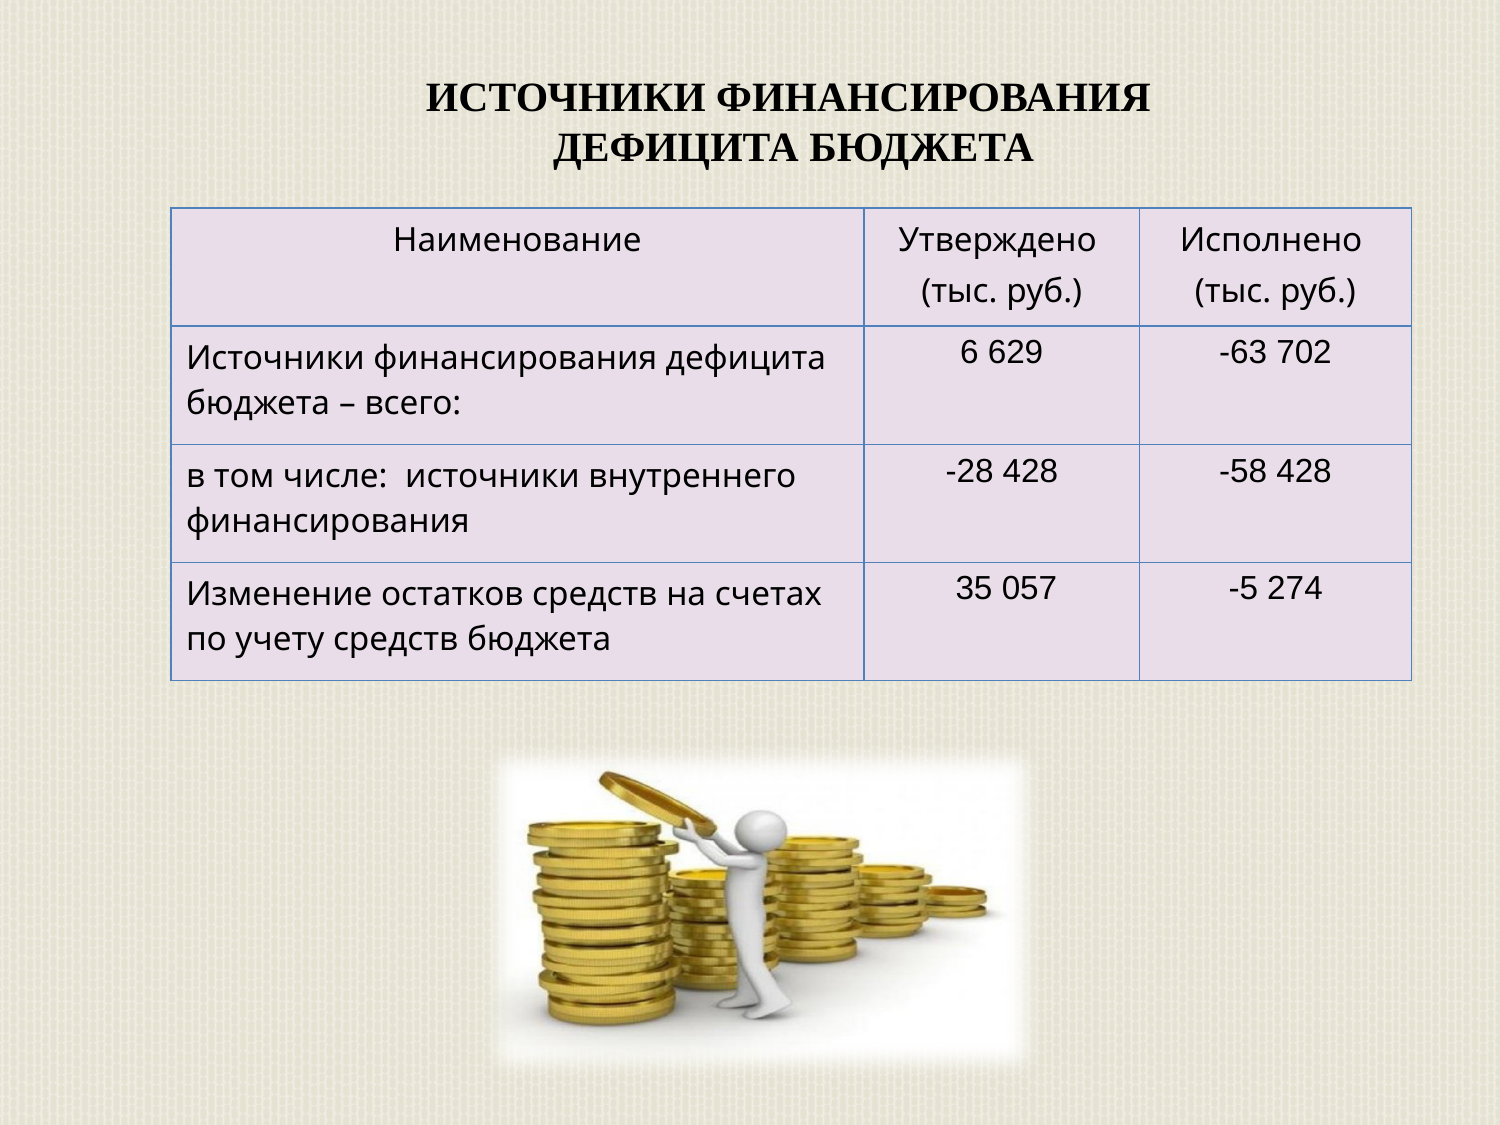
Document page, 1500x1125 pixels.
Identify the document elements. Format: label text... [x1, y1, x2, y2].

table_cell Изменение остатков средств на счетах по учету средств бюджета [172, 563, 863, 680]
table_cell -63 702 [1140, 327, 1411, 444]
table_header Утверждено (тыс. руб.) [865, 209, 1139, 325]
title ИСТОЧНИКИ ФИНАНСИРОВАНИЯ ДЕФИЦИТА БЮДЖЕТА [212, 54, 1375, 185]
table_cell -5 274 [1140, 563, 1411, 680]
table_cell -28 428 [865, 445, 1139, 562]
table_cell в том числе: источники внутреннего финансирования [172, 445, 863, 562]
table_cell Источники финансирования дефицита бюджета – всего: [172, 327, 863, 444]
table_cell 6 629 [865, 327, 1139, 444]
table_cell 35 057 [865, 563, 1139, 680]
picture [477, 739, 1046, 1083]
table_cell -58 428 [1140, 445, 1411, 562]
table_header Наименование [172, 209, 863, 325]
table_header Исполнено (тыс. руб.) [1140, 209, 1411, 325]
